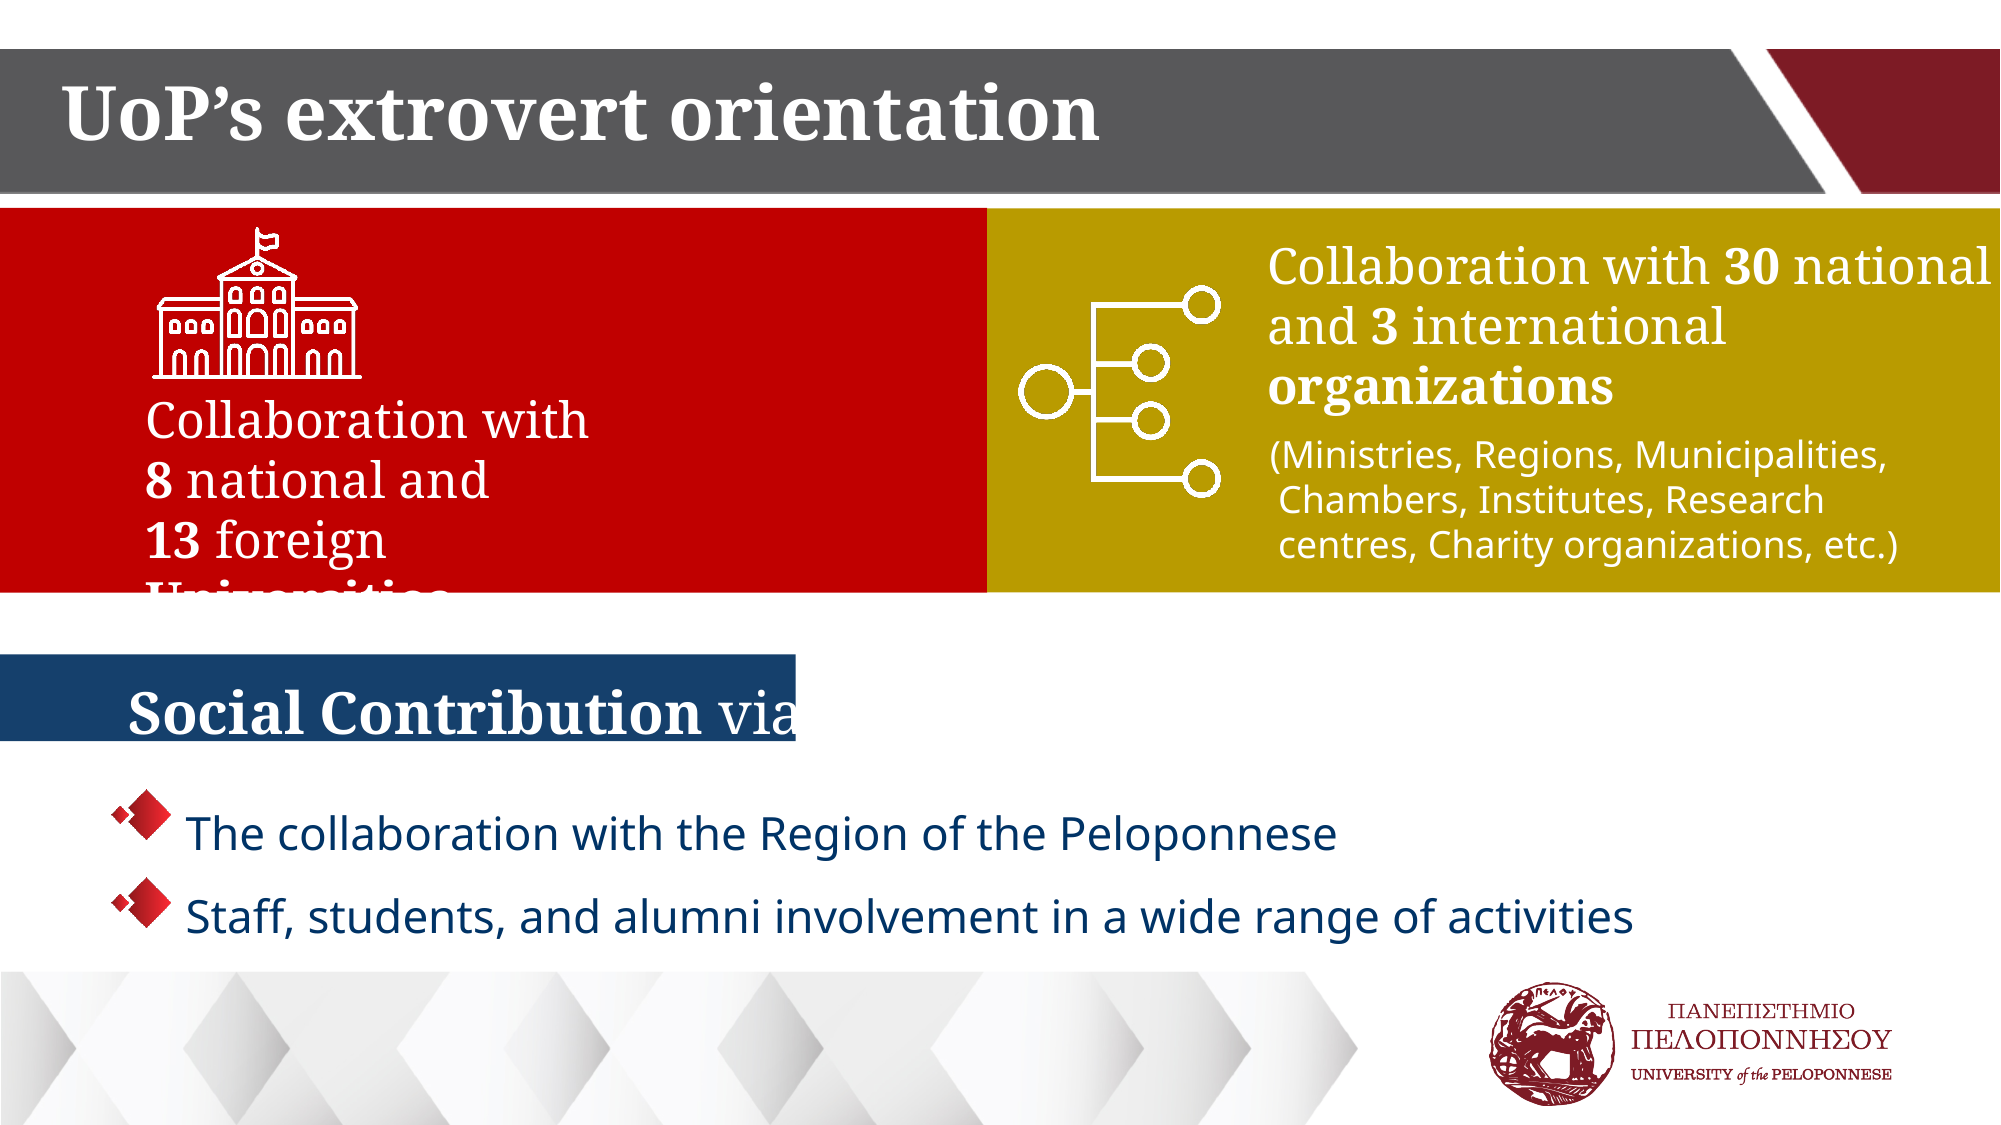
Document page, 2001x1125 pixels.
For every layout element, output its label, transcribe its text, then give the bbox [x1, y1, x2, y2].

picture [152, 227, 362, 379]
picture [110, 877, 171, 928]
picture [1018, 285, 1221, 498]
text_box [0, 654, 52, 742]
text_box The collaboration with the Region of the Peloponnese Staff, students, and alumni involvement in a wide range of activities [170, 770, 2000, 970]
picture [0, 971, 1892, 1125]
text_box Collaboration with 30 national and 3 international organizations [1252, 213, 2000, 497]
text_box (Ministries, Regions, Municipalities, Chambers, Institutes, Research centres, Charity organizations, etc.) [1225, 427, 1960, 642]
text_box [987, 208, 2000, 593]
text_box Social Contribution via [52, 634, 1962, 989]
text_box [0, 207, 988, 593]
picture [0, 49, 2000, 194]
picture [110, 789, 171, 840]
list Collaboration with 8 national and 13 foreign Universities [130, 380, 674, 634]
